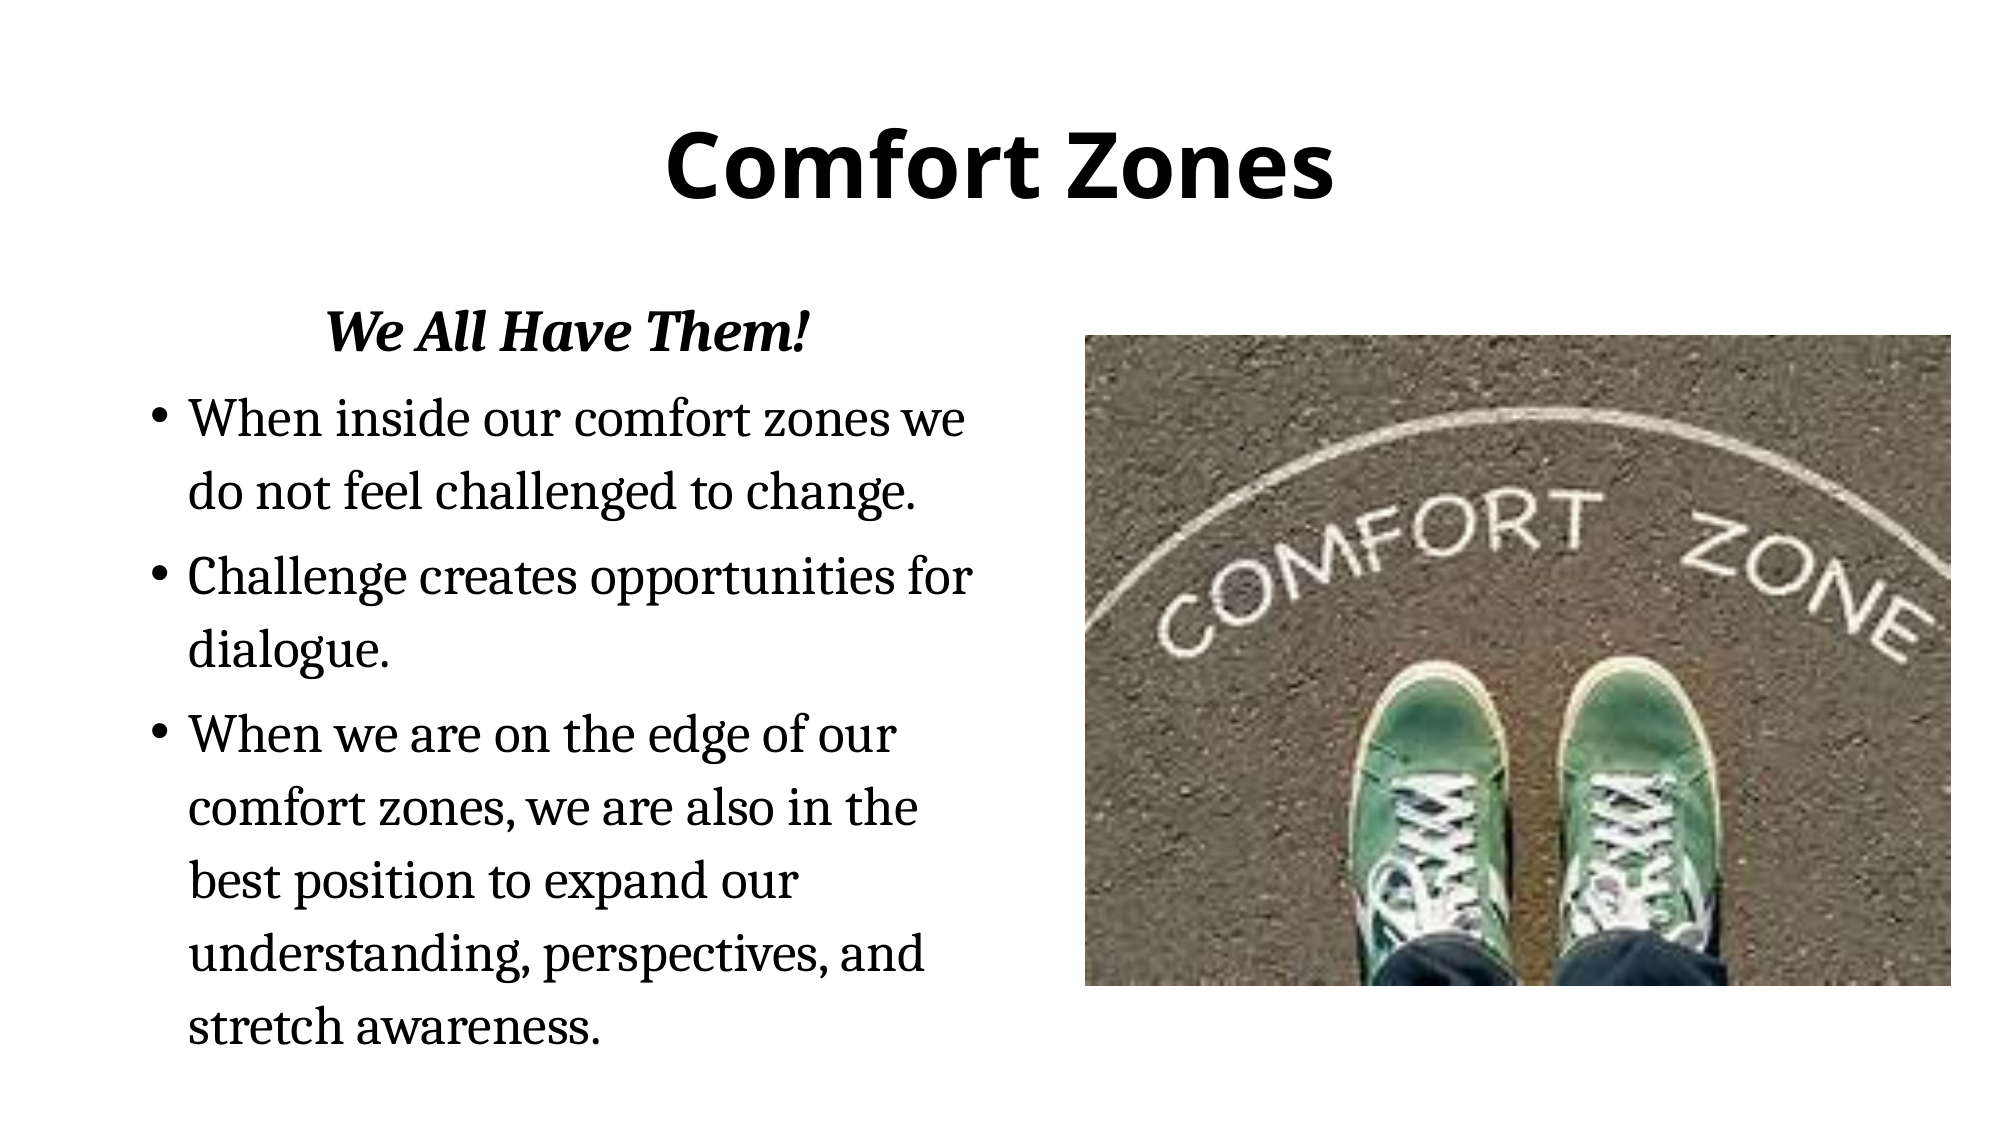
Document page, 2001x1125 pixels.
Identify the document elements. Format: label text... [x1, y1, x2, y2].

list We All Have Them! When inside our comfort zones we do not feel challenged to change. Challenge creates opportunities for dialogue. When we are on the edge of our comfort zones, we are also in the best position to expand our understanding, perspectives, and stretch awareness. [135, 277, 1000, 1077]
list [1085, 335, 1951, 986]
title Comfort Zones [137, 59, 1863, 278]
